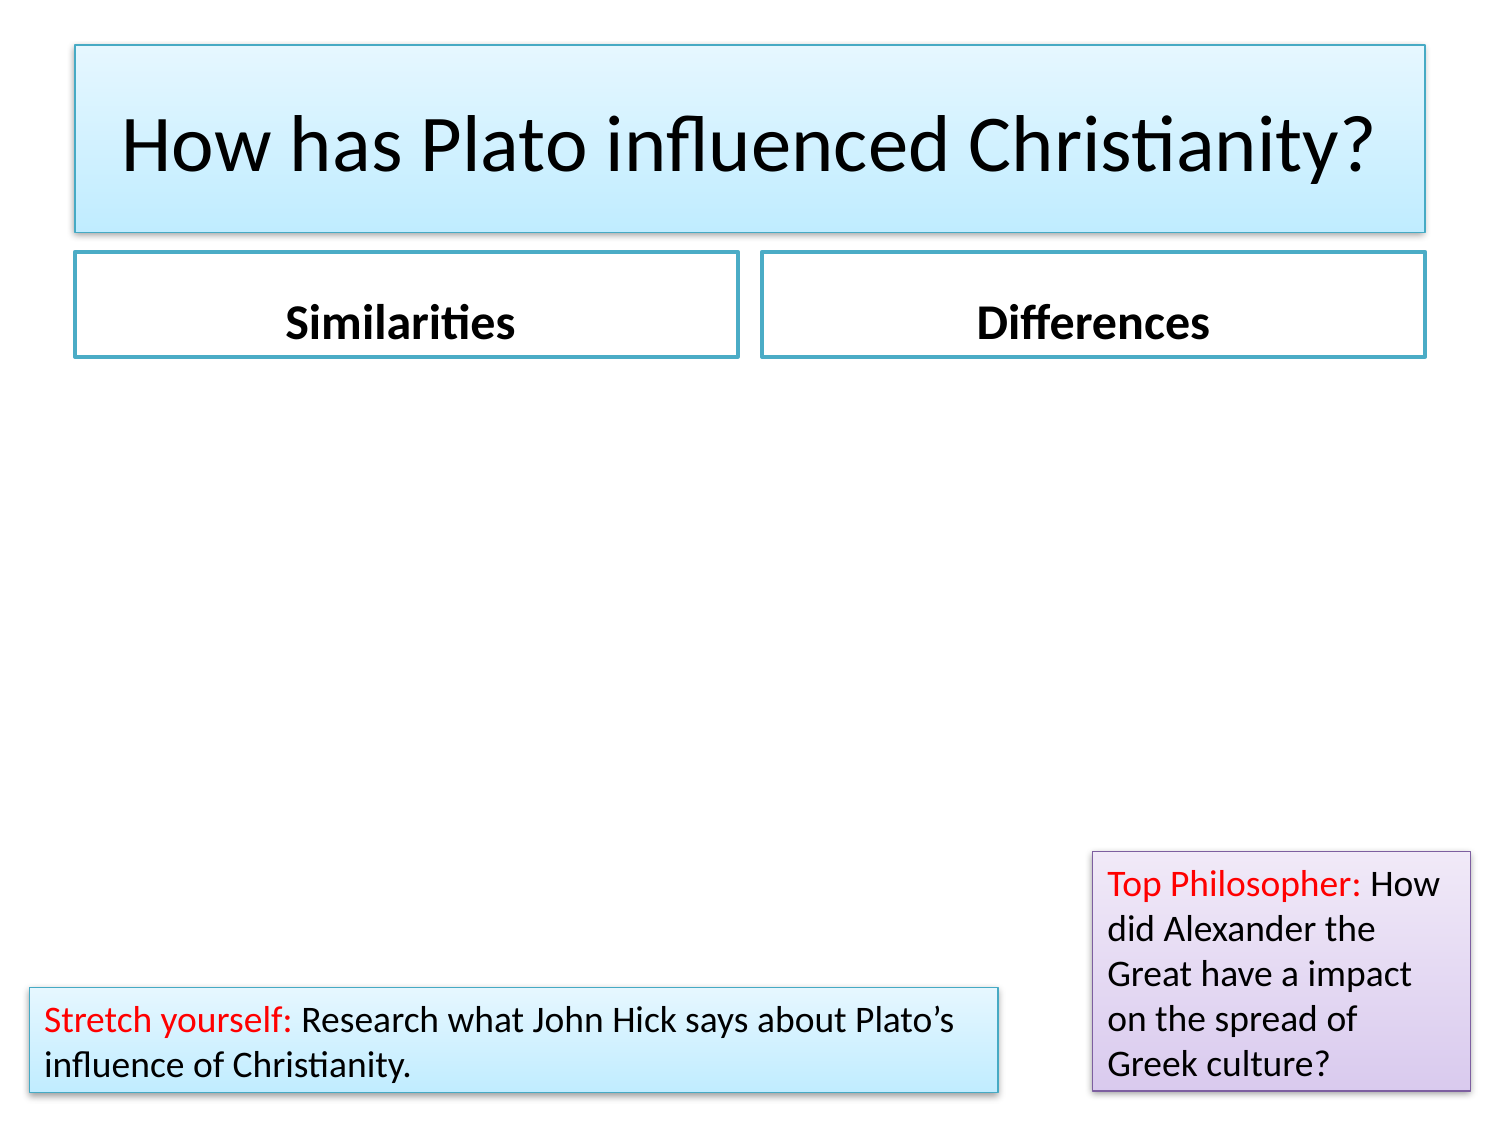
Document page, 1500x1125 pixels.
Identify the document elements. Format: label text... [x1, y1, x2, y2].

title How has Plato influenced Christianity? [74, 44, 1426, 233]
list Differences [760, 250, 1427, 359]
text_box Stretch yourself: Research what John Hick says about Plato’s influence of Christianity. [29, 987, 999, 1093]
text_box Top Philosopher: How did Alexander the Great have a impact on the spread of Greek culture? [1092, 851, 1471, 1092]
list Similarities [73, 250, 740, 359]
